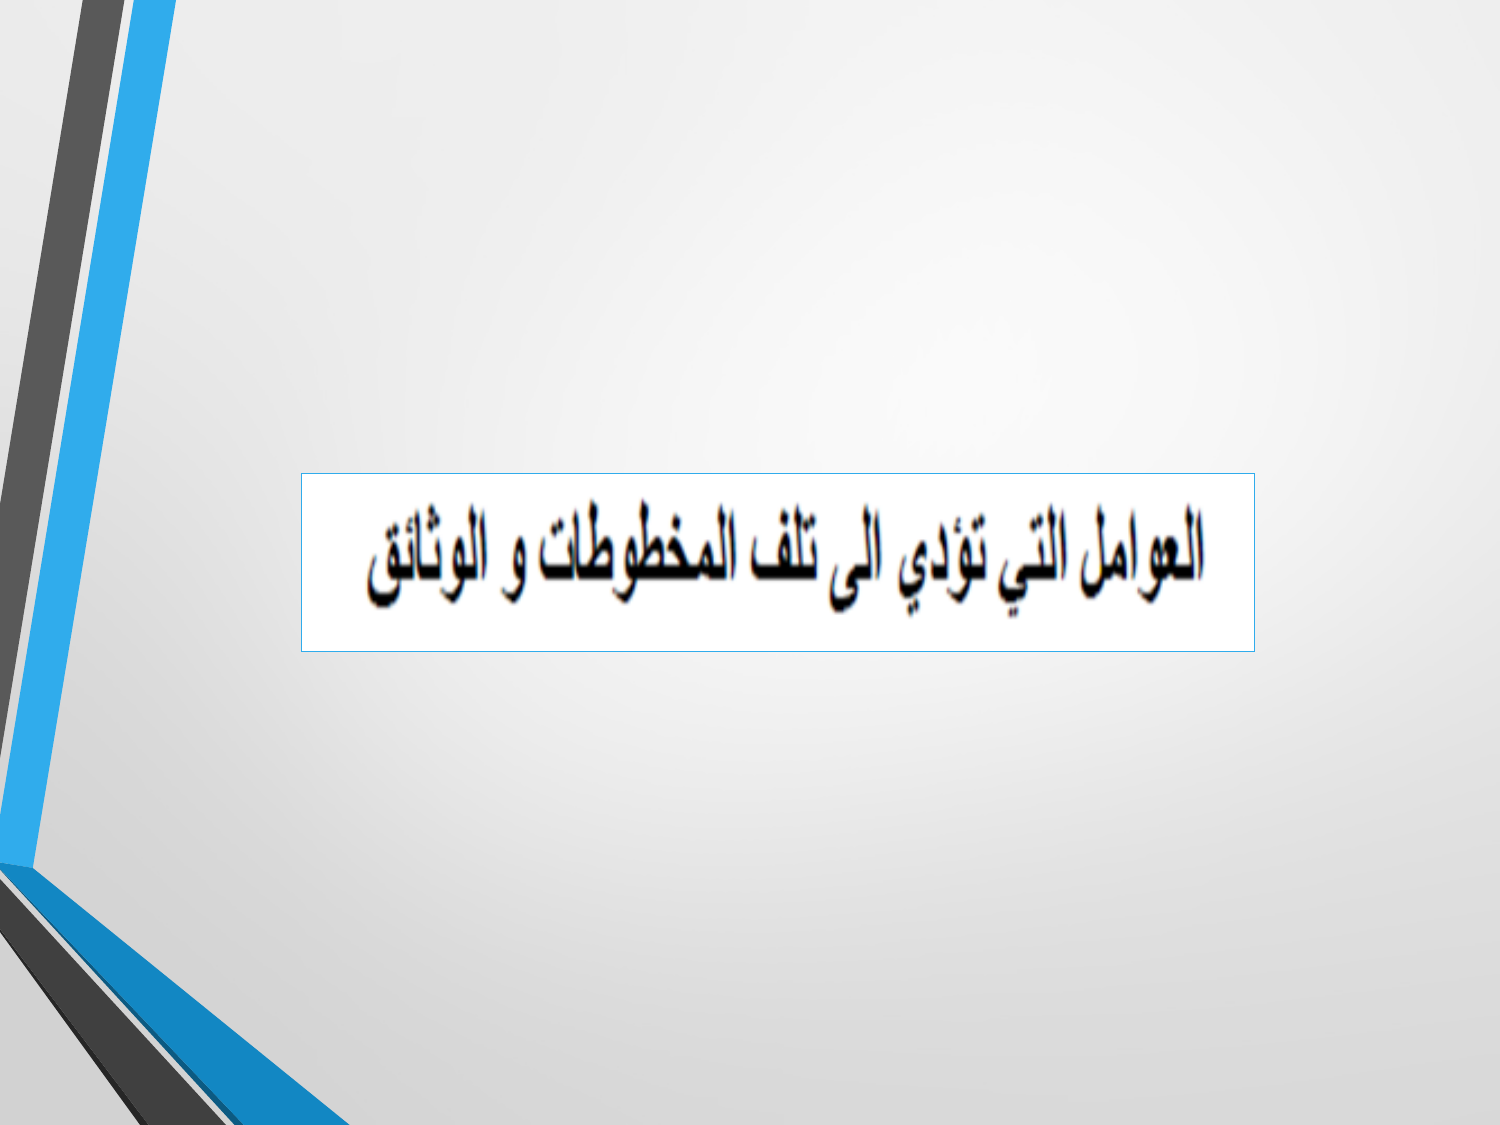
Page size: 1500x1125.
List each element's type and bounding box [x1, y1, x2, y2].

picture [300, 473, 1255, 652]
